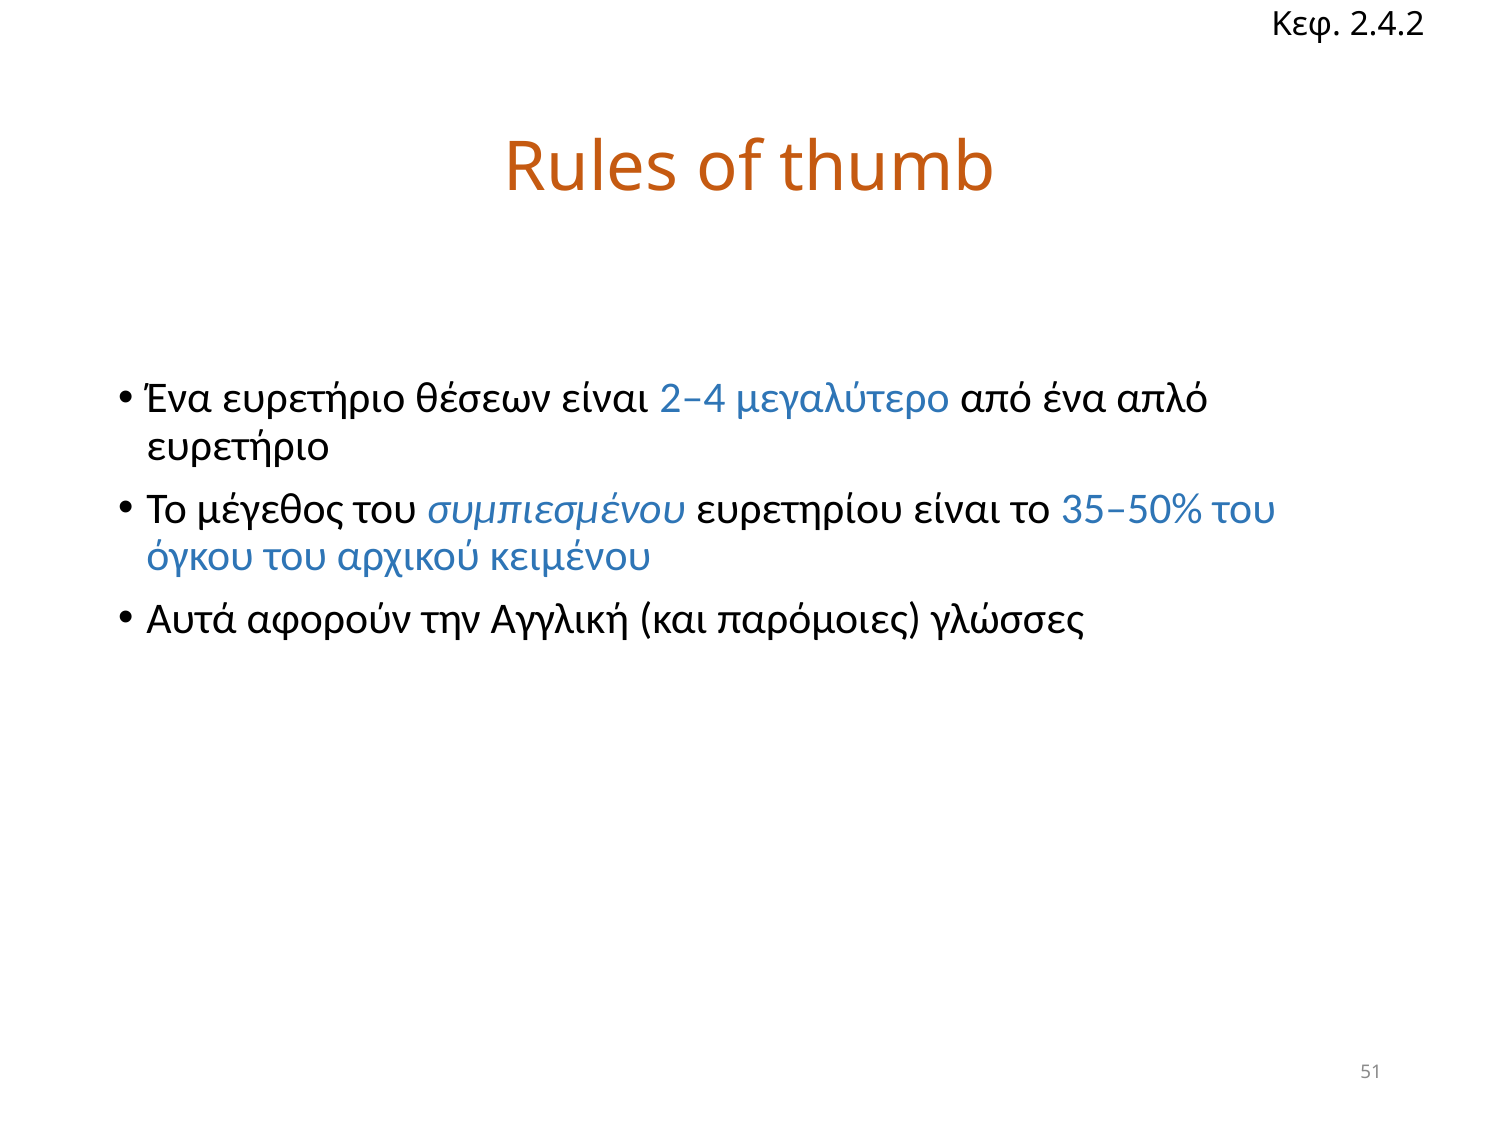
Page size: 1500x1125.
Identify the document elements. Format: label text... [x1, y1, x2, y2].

title Rules of thumb [103, 59, 1397, 278]
list Ένα ευρετήριο θέσεων είναι 2–4 μεγαλύτερο από ένα απλό ευρετήριο Το μέγεθος του συμπιεσμένου ευρετηρίου είναι το 35–50% του όγκου του αρχικού κειμένου Αυτά αφορούν την Αγγλική (και παρόμοιες) γλώσσες [103, 299, 1397, 1014]
slide_number 51 [1059, 1042, 1397, 1103]
text_box Κεφ. 2.4.2 [1256, 0, 1440, 50]
